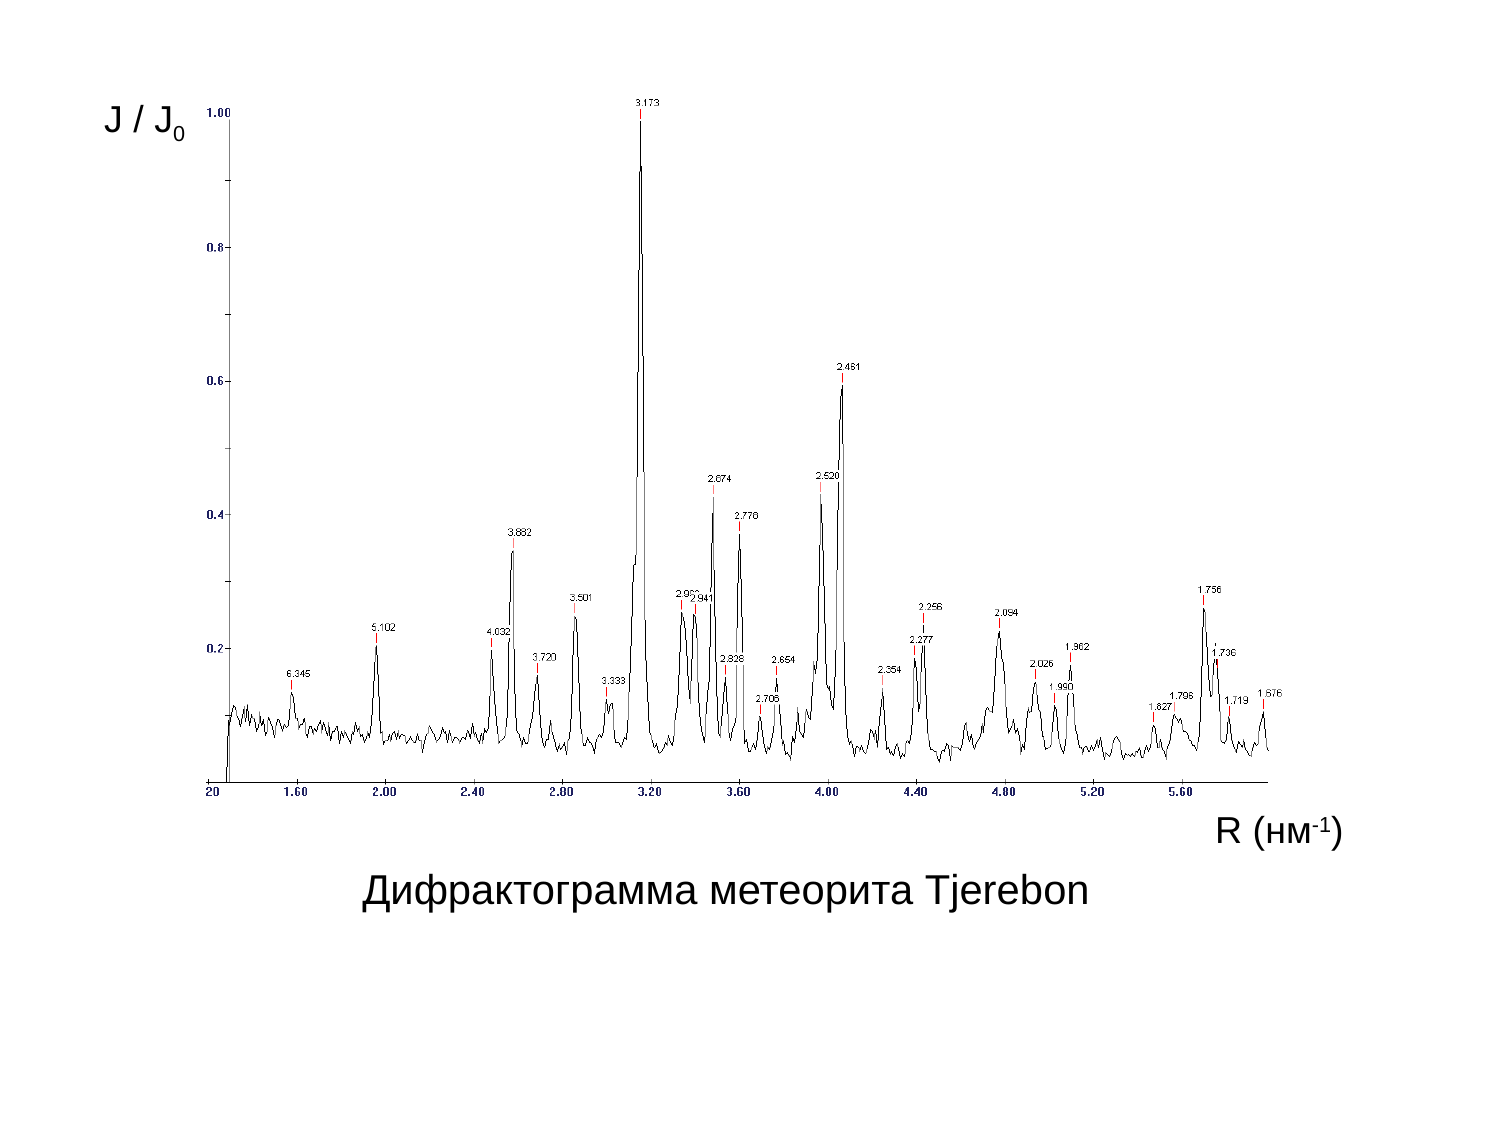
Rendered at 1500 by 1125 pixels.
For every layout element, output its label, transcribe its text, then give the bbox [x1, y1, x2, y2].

title Дифрактограмма метеорита Tjerebon [336, 808, 1117, 1125]
text_box J / J0 [89, 87, 211, 154]
text_box R (нм-1) [1200, 798, 1370, 859]
picture [206, 97, 1282, 799]
